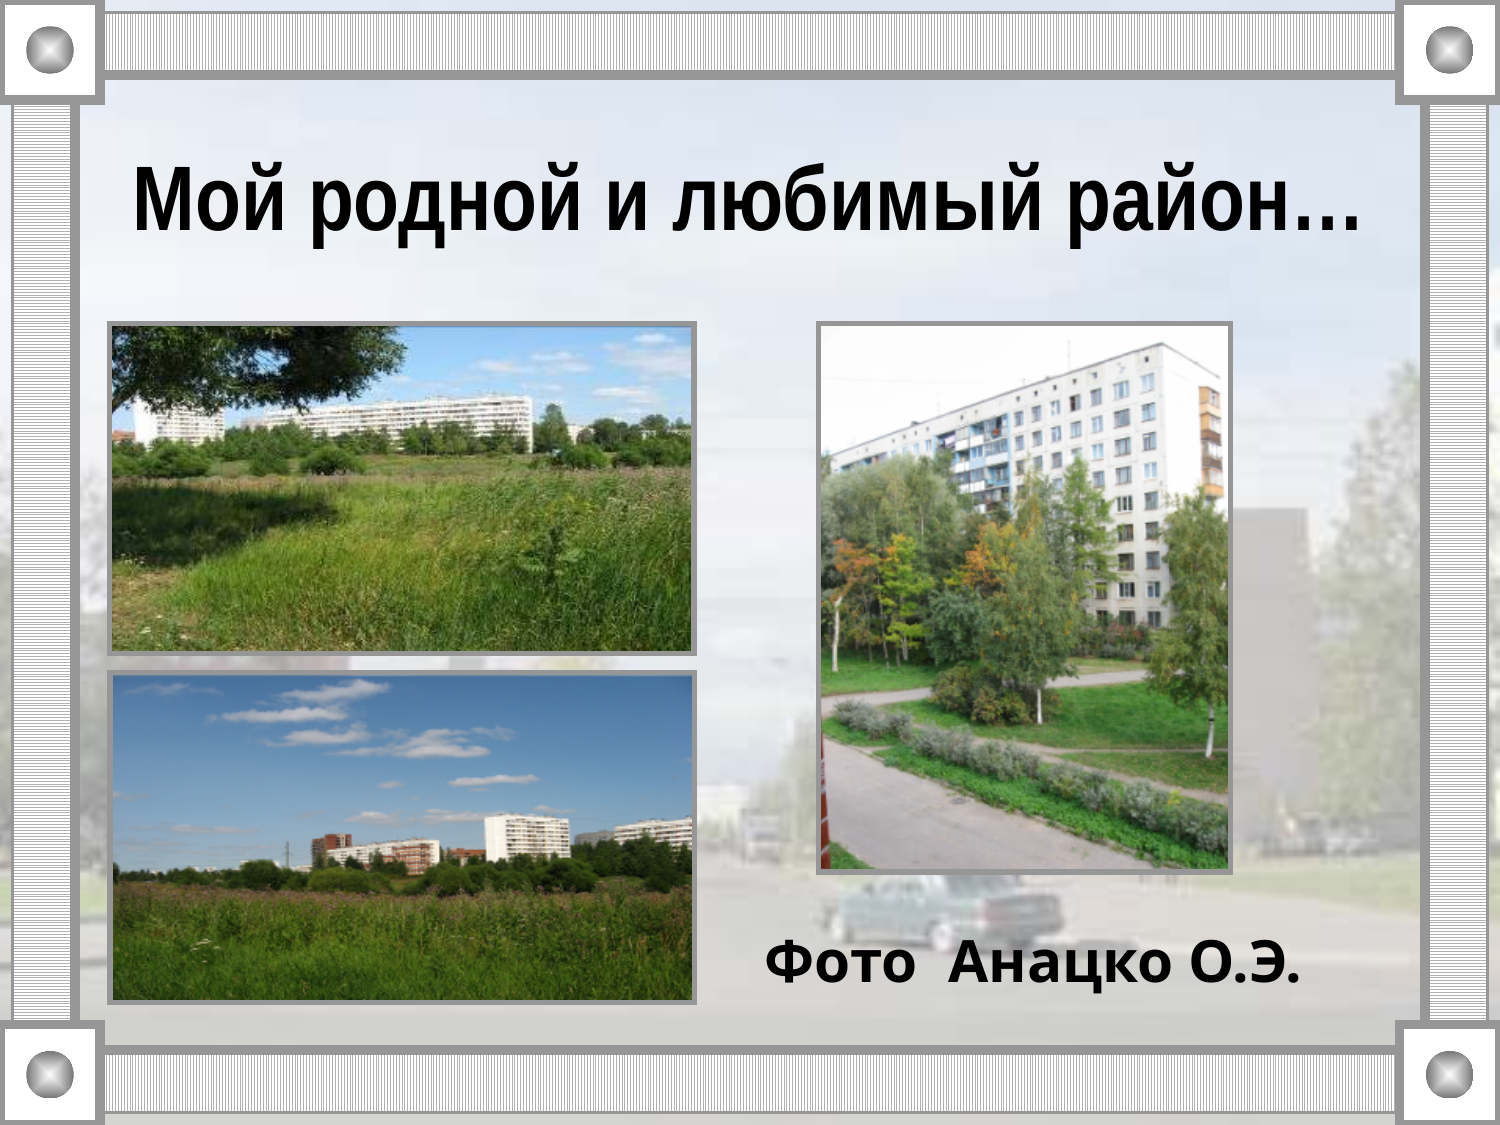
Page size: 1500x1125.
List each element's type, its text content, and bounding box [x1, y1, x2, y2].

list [112, 674, 692, 1001]
picture [0, 105, 11, 1020]
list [111, 326, 692, 652]
picture [105, 0, 1395, 11]
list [820, 326, 1229, 870]
picture [80, 80, 1420, 1045]
picture [1489, 105, 1500, 1020]
picture [105, 1114, 1395, 1125]
text_box Фото Анацко О.Э. [750, 916, 1376, 1002]
title Мой родной и любимый район… [112, 99, 1388, 288]
